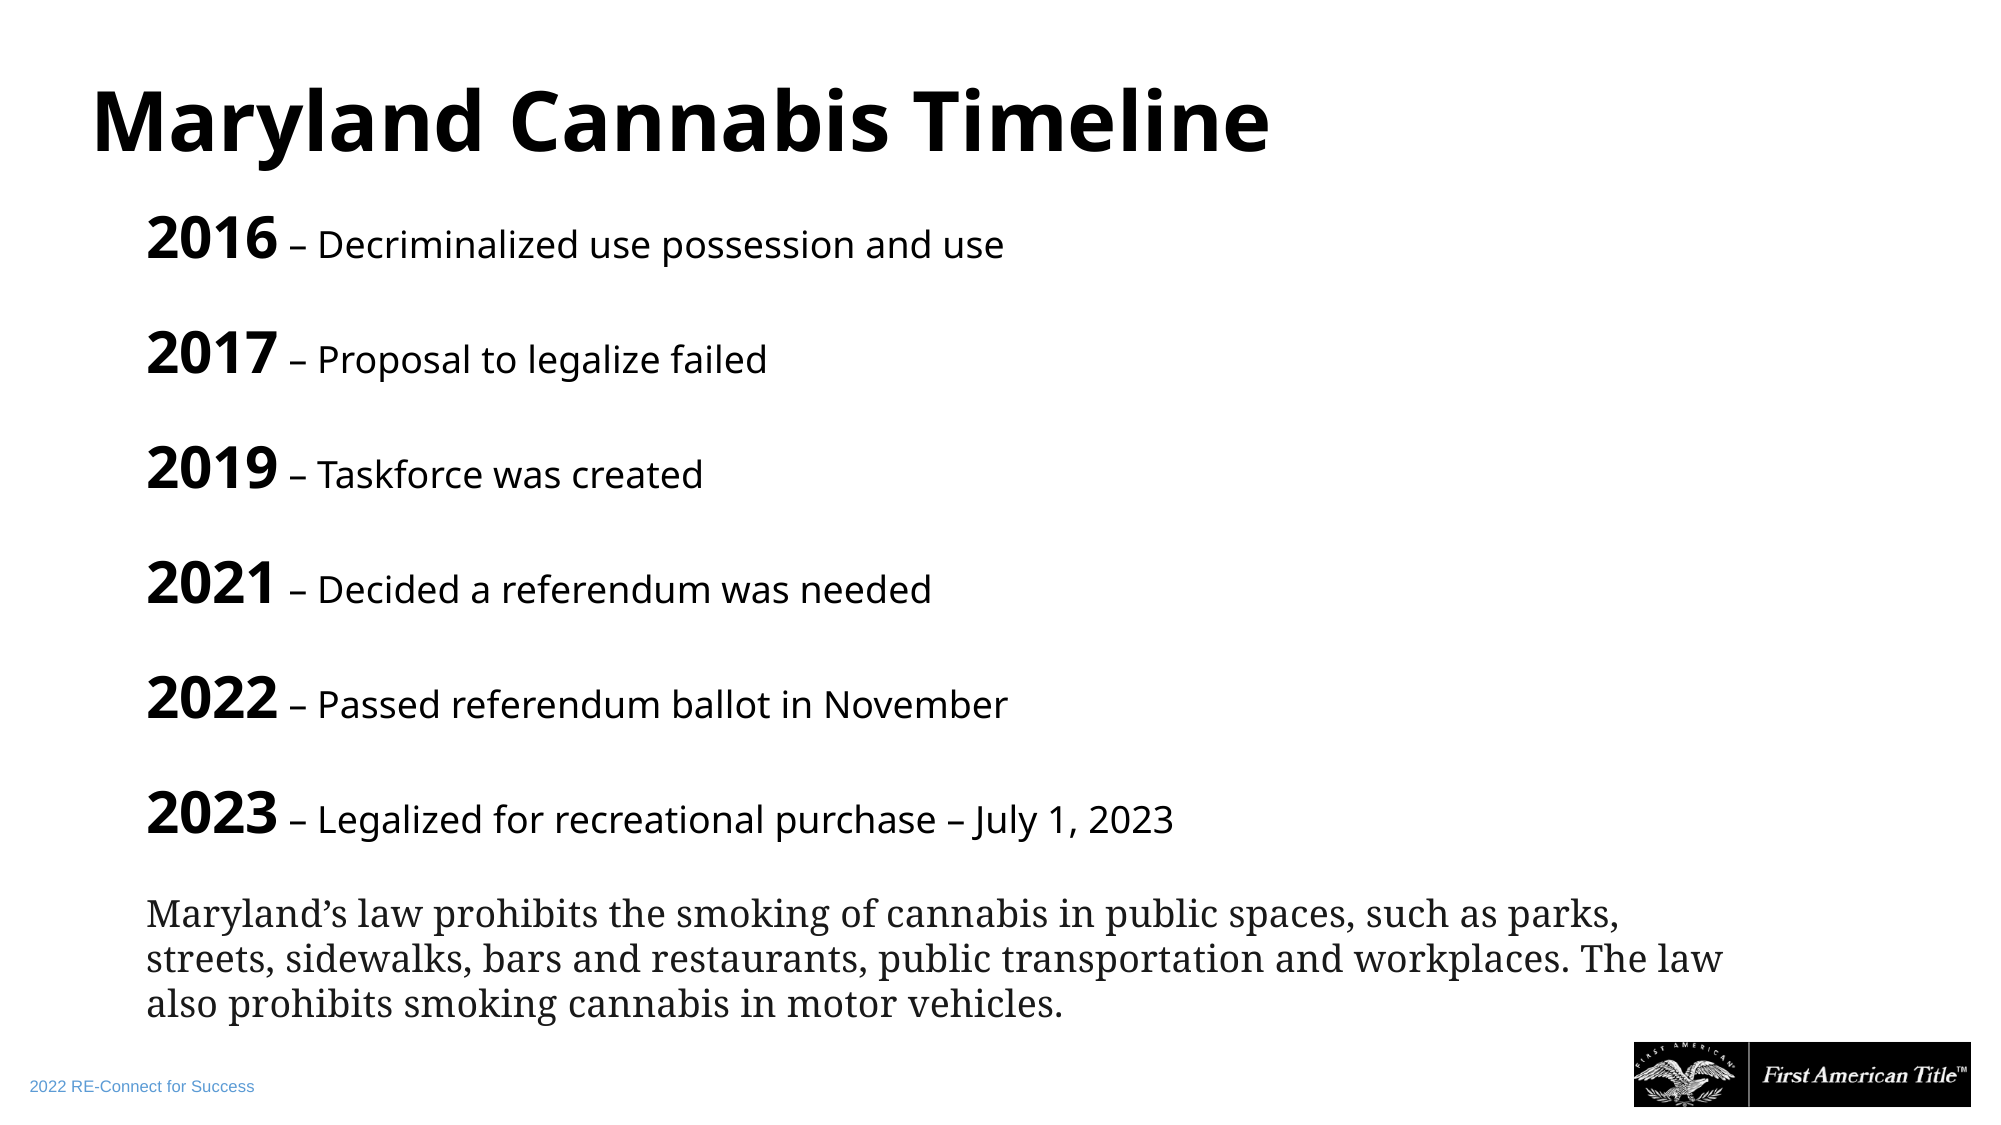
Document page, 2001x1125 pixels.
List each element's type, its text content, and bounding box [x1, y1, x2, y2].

text_box [1547, 1027, 1979, 1116]
title Maryland Cannabis Timeline [75, 51, 1690, 187]
picture [1634, 1040, 1971, 1108]
text_box 2016 – Decriminalized use possession and use 2017 – Proposal to legalize failed 2019 – Taskforce was created 2021 – Decided a referendum was needed 2022 – Passed referendum ballot in November 2023 – Legalized for recreational purchase – July 1, 2023 Maryland’s law prohibits the smoking of cannabis in public spaces, such as parks, streets, sidewalks, bars and restaurants, public transportation and workplaces. The law also prohibits smoking cannabis in motor vehicles. [131, 192, 1747, 1123]
